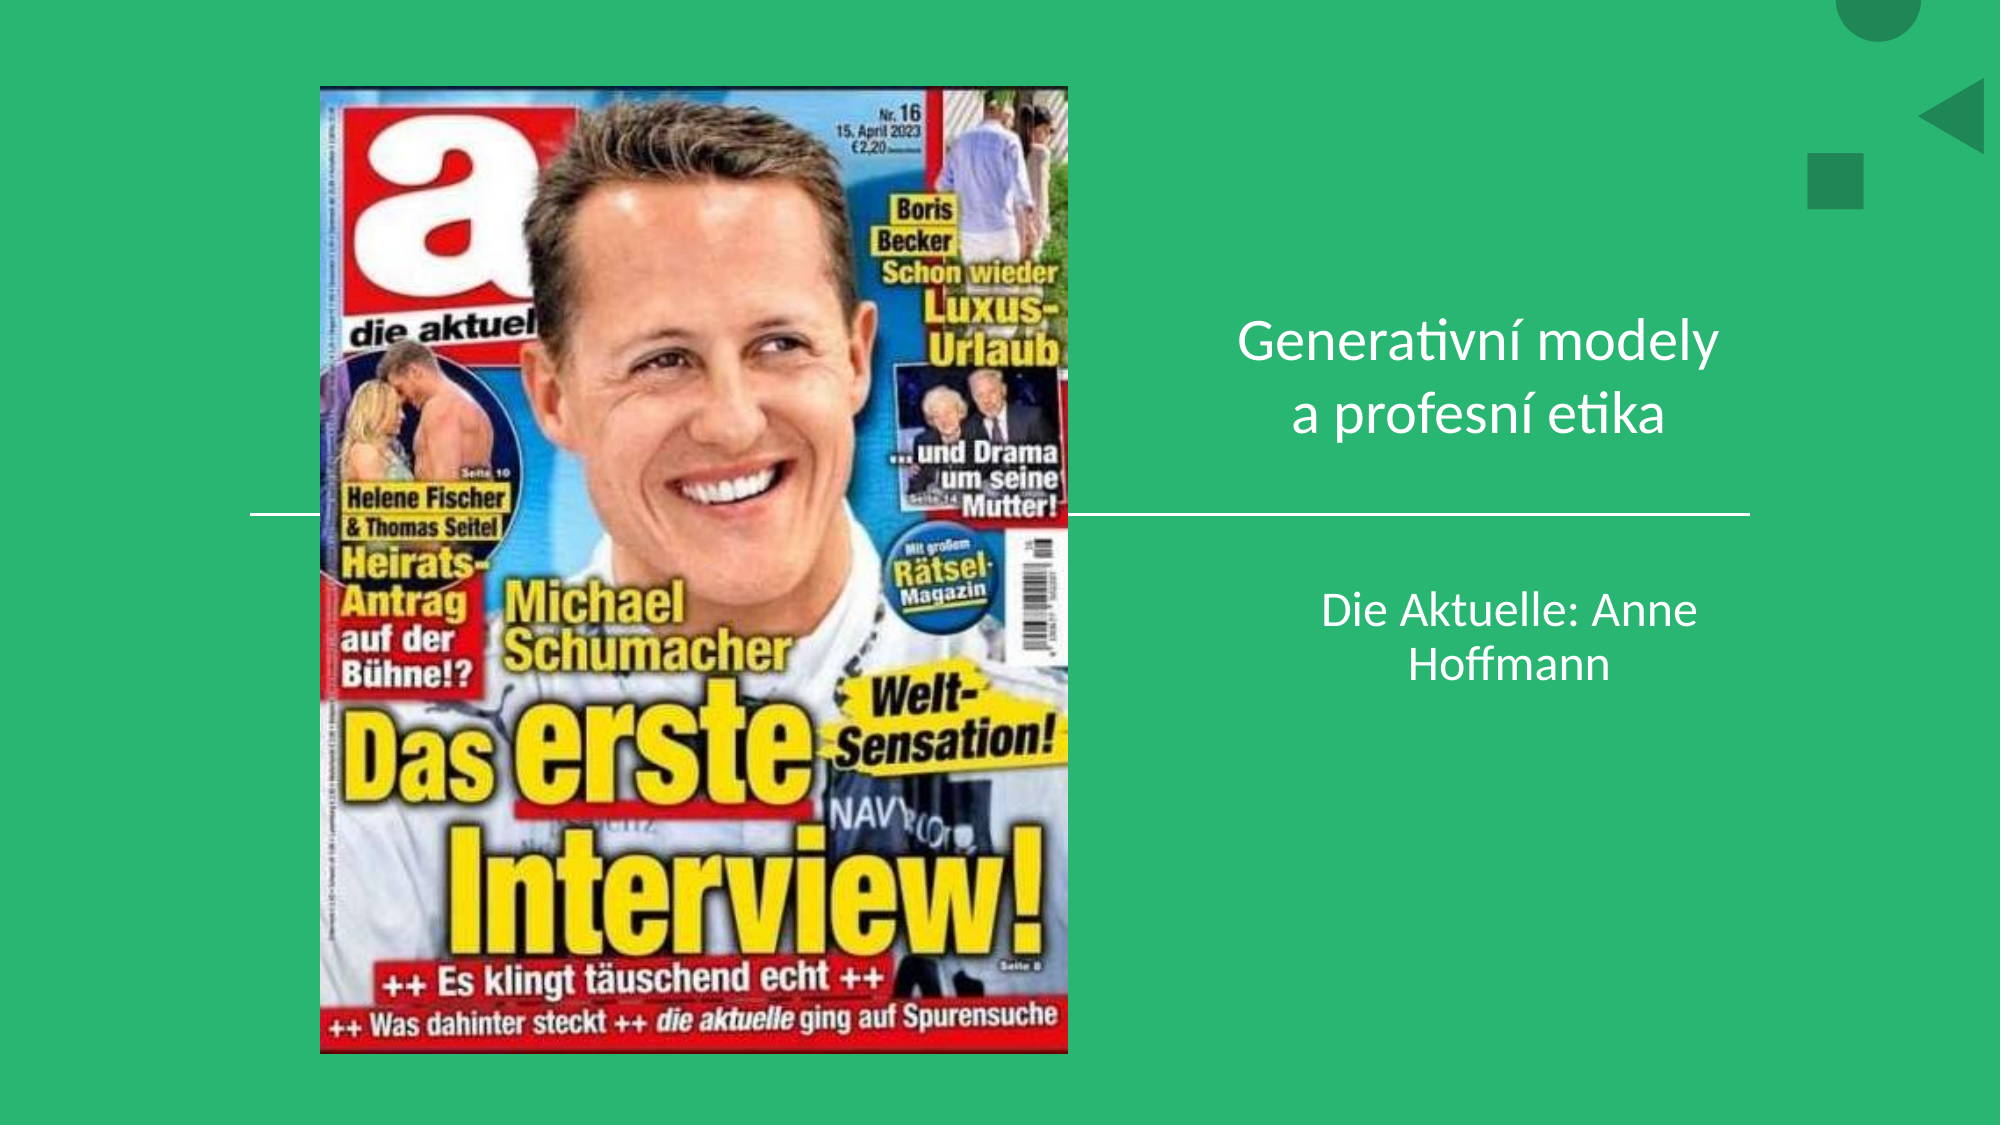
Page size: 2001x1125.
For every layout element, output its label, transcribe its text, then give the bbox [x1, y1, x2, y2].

subtitle Die Aktuelle: Anne Hoffmann [1269, 576, 1750, 848]
title Generativní modely a profesní etika [1208, 181, 1750, 453]
picture [319, 86, 1069, 1054]
